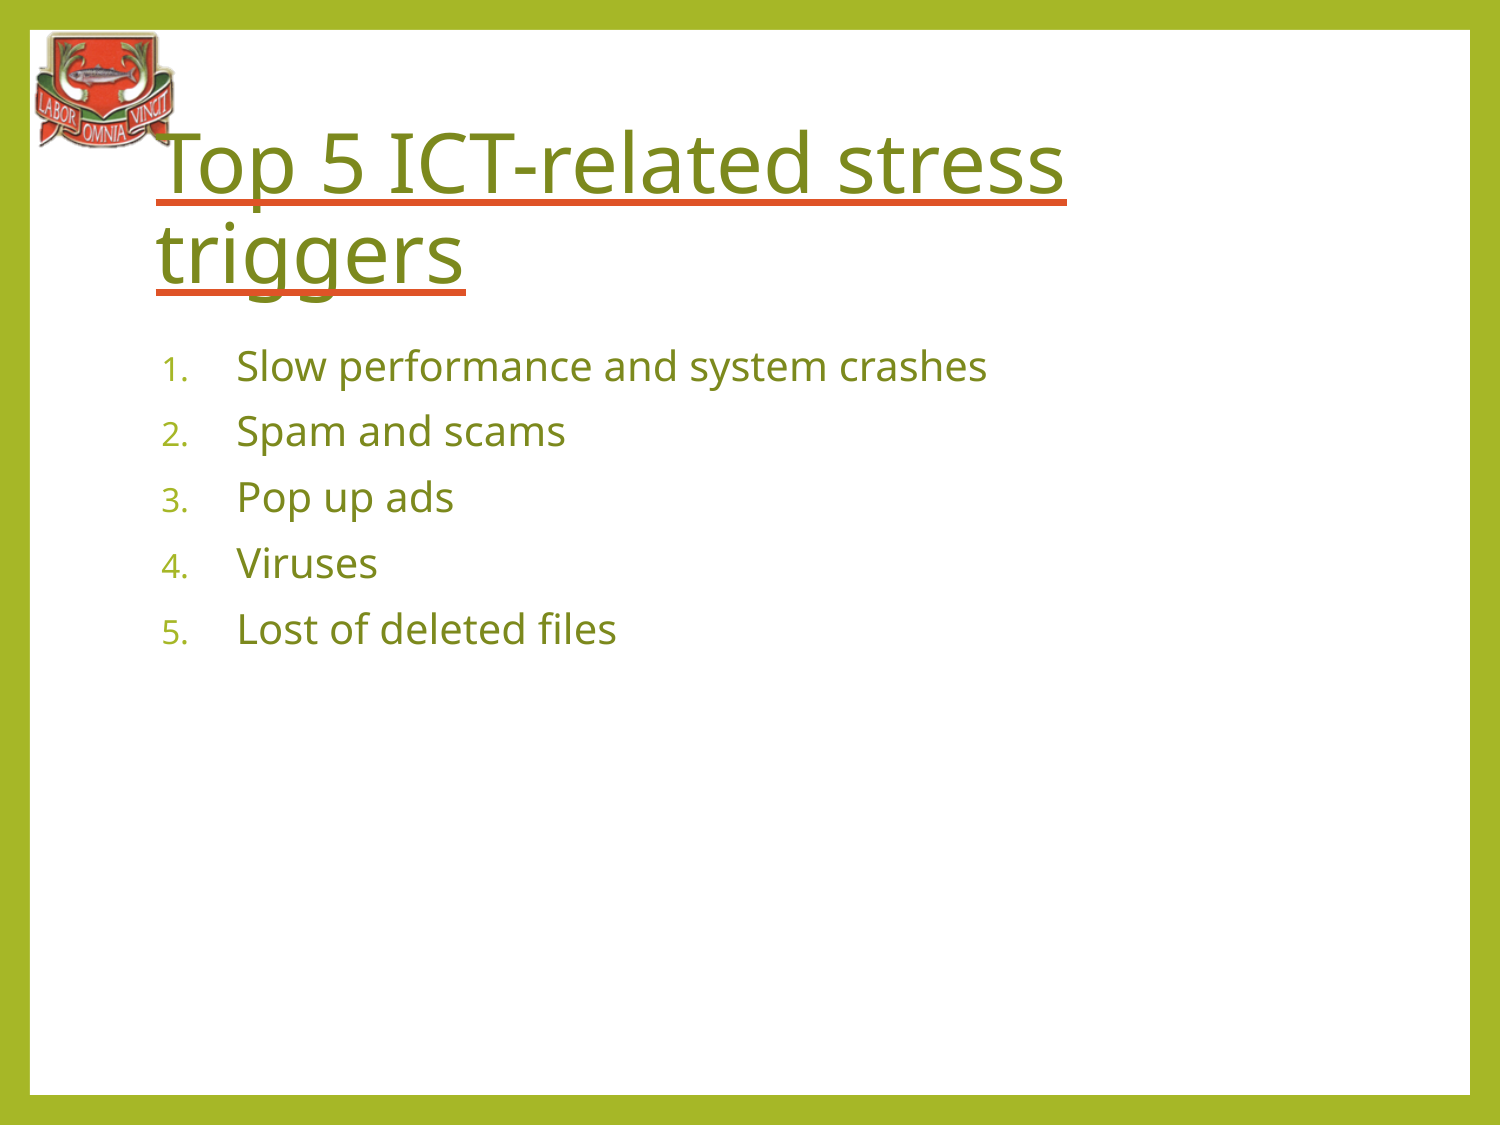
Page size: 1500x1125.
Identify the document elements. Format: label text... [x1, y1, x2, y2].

list Slow performance and system crashes Spam and scams Pop up ads Viruses Lost of deleted files [140, 337, 1356, 1000]
picture [30, 19, 180, 166]
title Top 5 ICT-related stress triggers [140, 99, 1356, 323]
